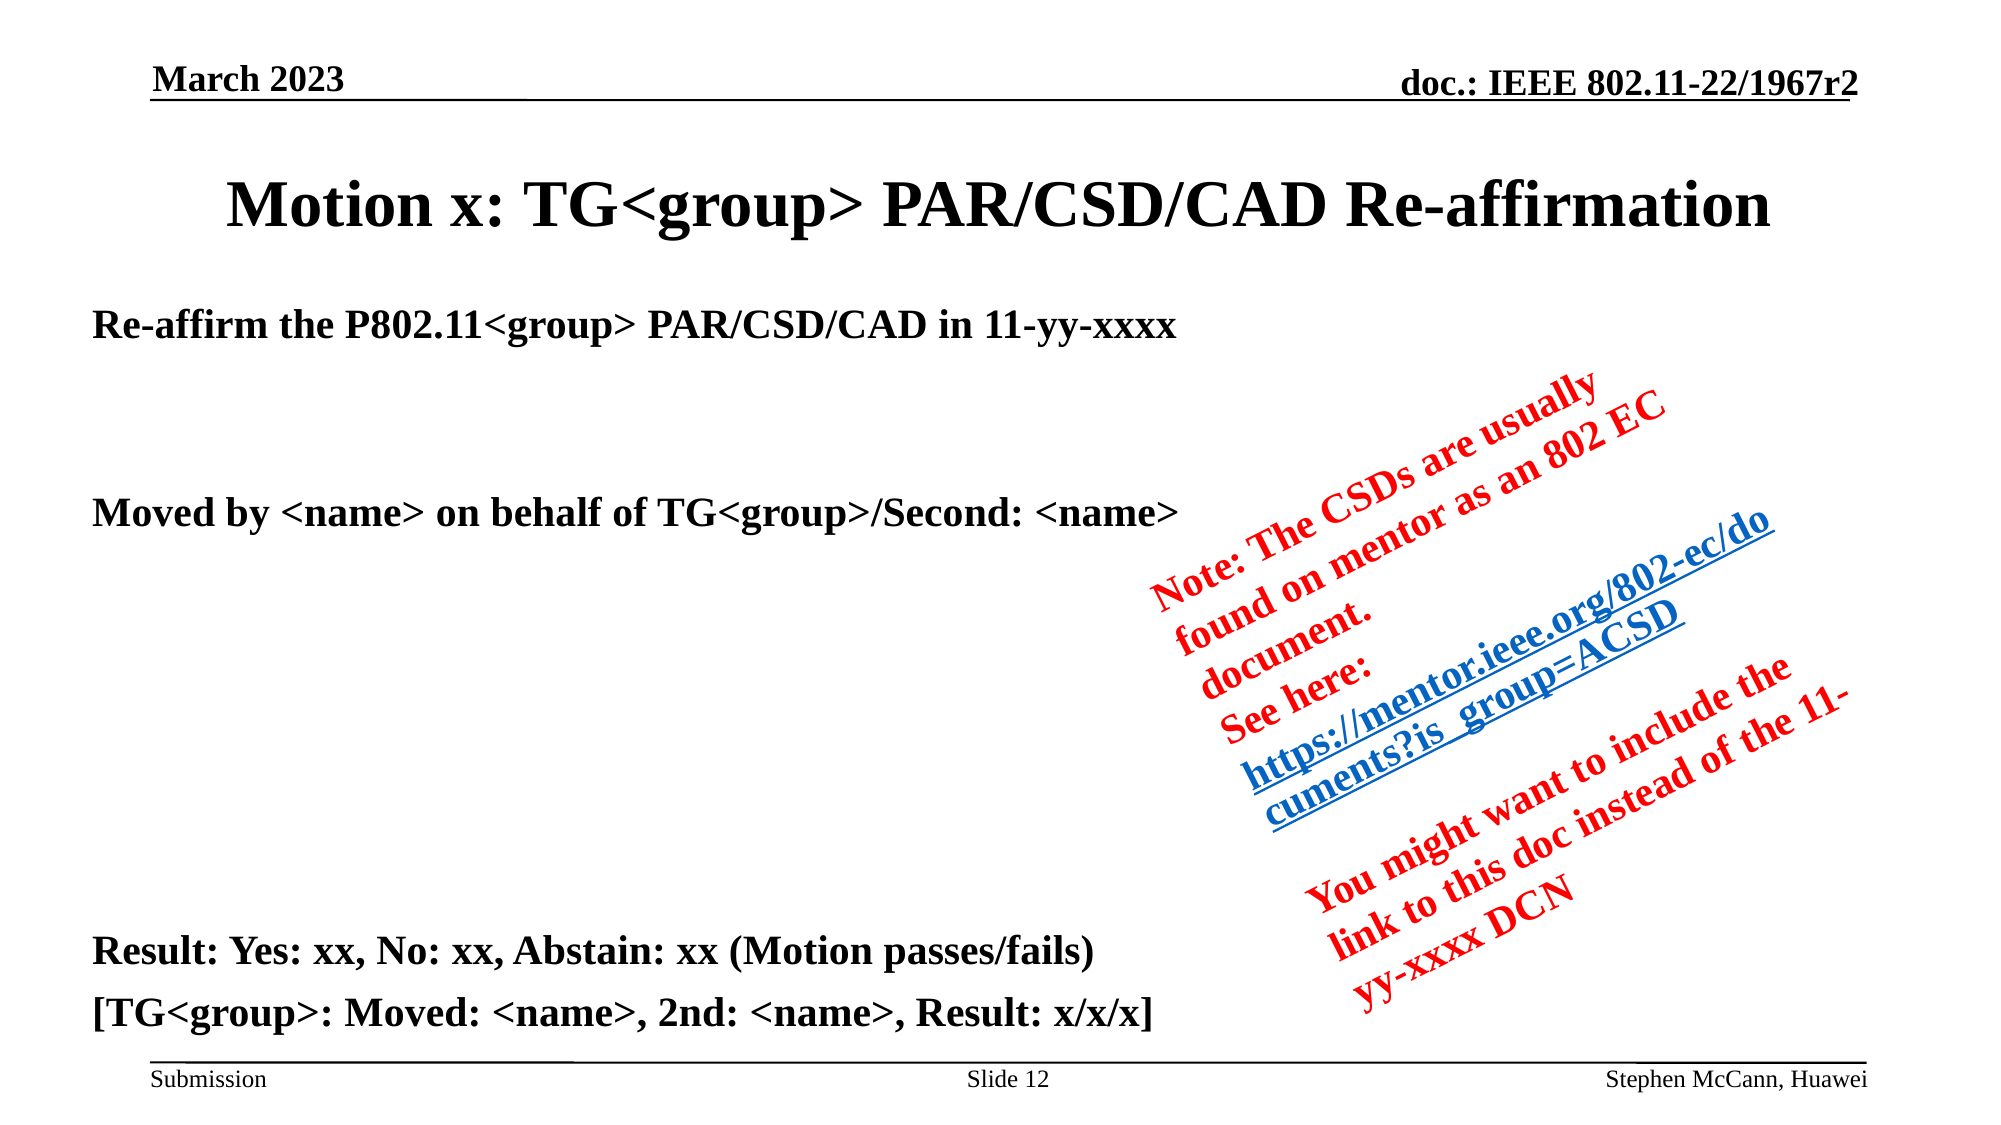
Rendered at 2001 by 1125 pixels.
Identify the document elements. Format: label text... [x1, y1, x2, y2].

slide_number Slide 12 [950, 1061, 1067, 1123]
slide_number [152, 54, 563, 100]
text_box Note: The CSDs are usually found on mentor as an 802 EC document. See here: https://mentor.ieee.org/802-ec/documents?is_group=ACSD You might want to include the link to this doc instead of the 11-yy-xxxx DCN [1126, 291, 1897, 991]
footer Stephen McCann, Huawei [1171, 1061, 1869, 1093]
list Re-affirm the P802.11<group> PAR/CSD/CAD in 11-yy-xxxx Moved by <name> on behalf of TG<group>/Second: <name> Result: Yes: xx, No: xx, Abstain: xx (Motion passes/fails) [TG<group>: Moved: <name>, 2nd: <name>, Result: x/x/x] [76, 289, 1940, 1063]
title Motion x: TG<group> PAR/CSD/CAD Re-affirmation [149, 112, 1850, 288]
